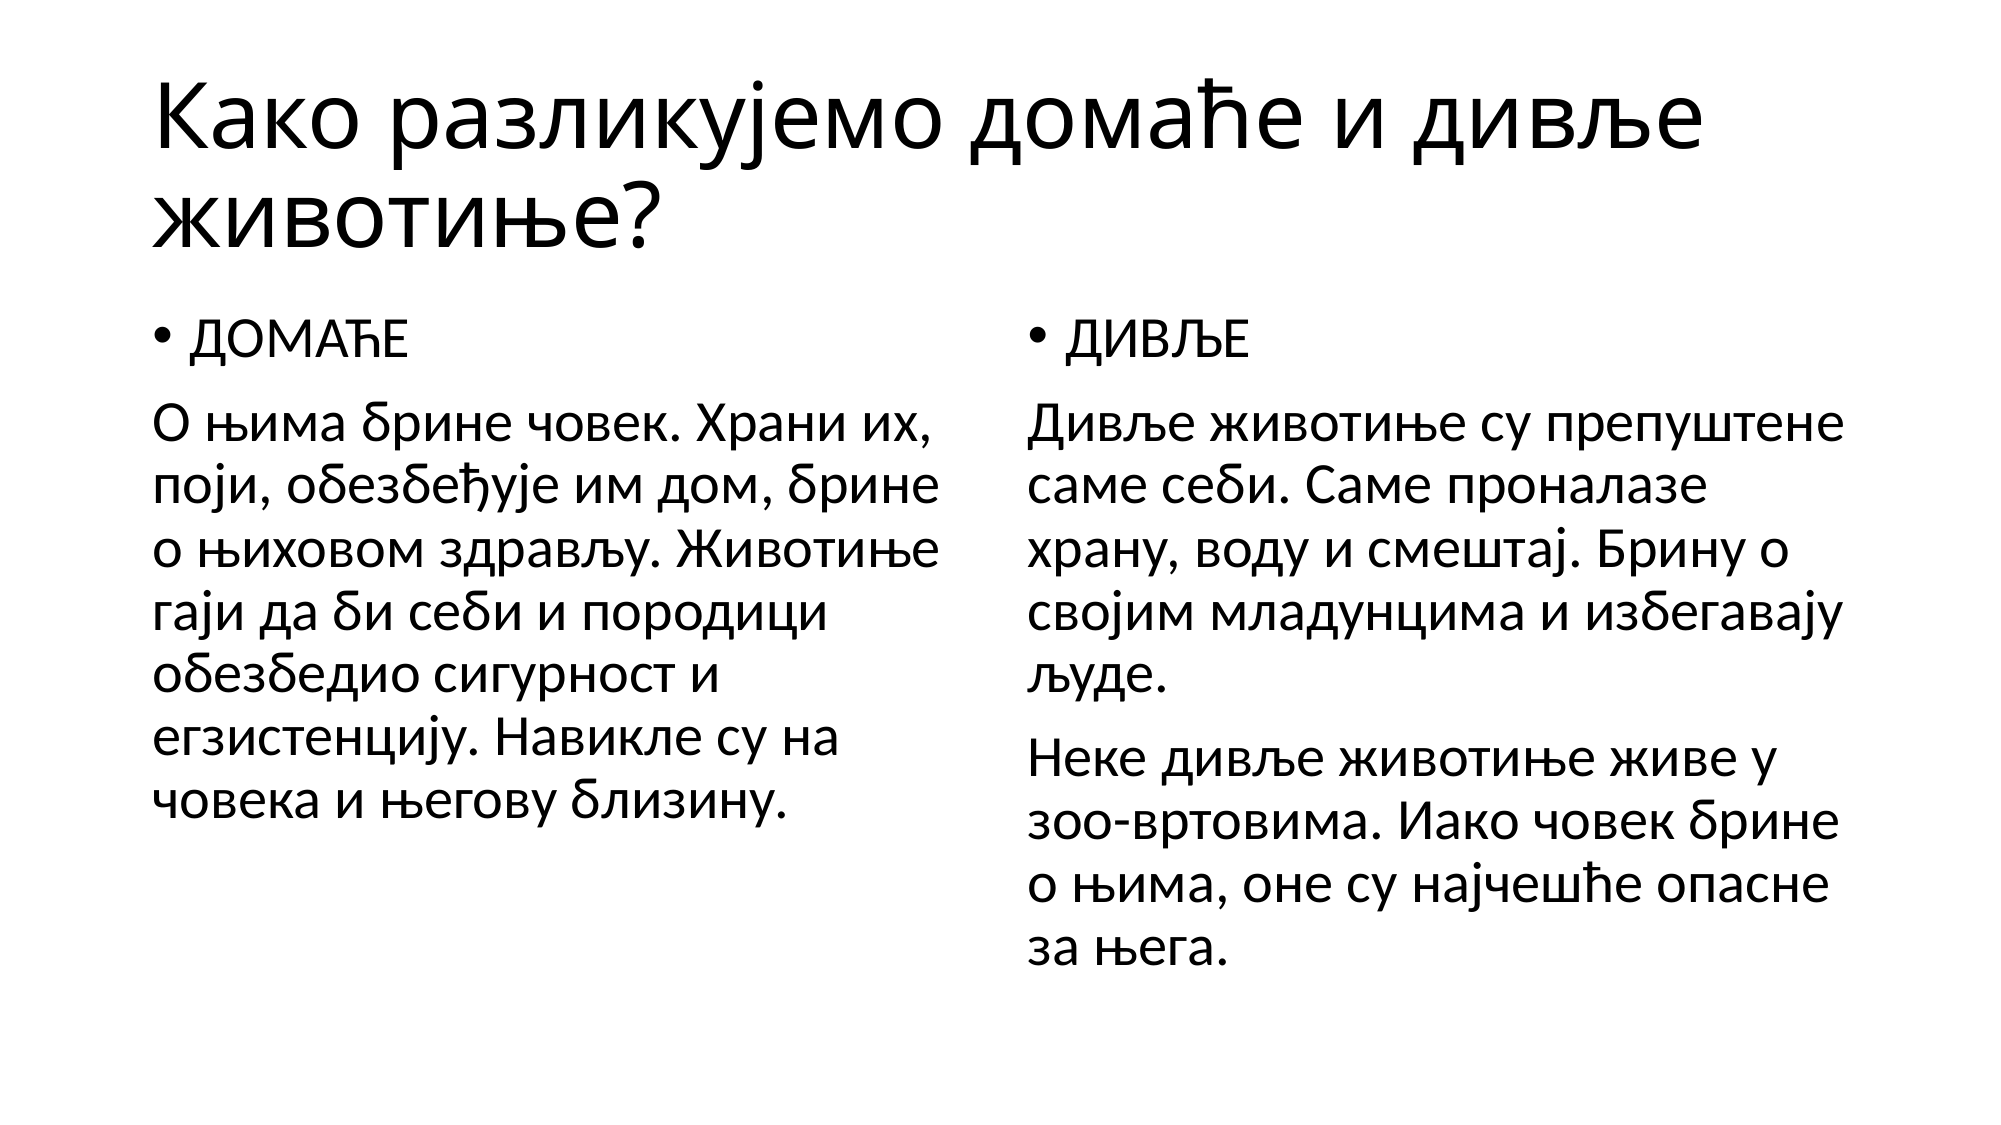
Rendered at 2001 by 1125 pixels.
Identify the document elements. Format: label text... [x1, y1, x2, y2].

list ДОМАЋЕ О њима брине човек. Храни их, поји, обезбеђује им дом, брине о њиховом здрављу. Животиње гаји да би себи и породици обезбедио сигурност и егзистенцију. Навикле су на човека и његову близину. [137, 299, 988, 1014]
list ДИВЉЕ Дивље животиње су препуштене саме себи. Саме проналазе храну, воду и смештај. Брину о својим младунцима и избегавају људе. Неке дивље животиње живе у зоо-вртовима. Иако човек брине о њима, оне су најчешће опасне за њега. [1012, 299, 1863, 1014]
title Како разликујемо домаће и дивље животиње? [137, 59, 1863, 278]
